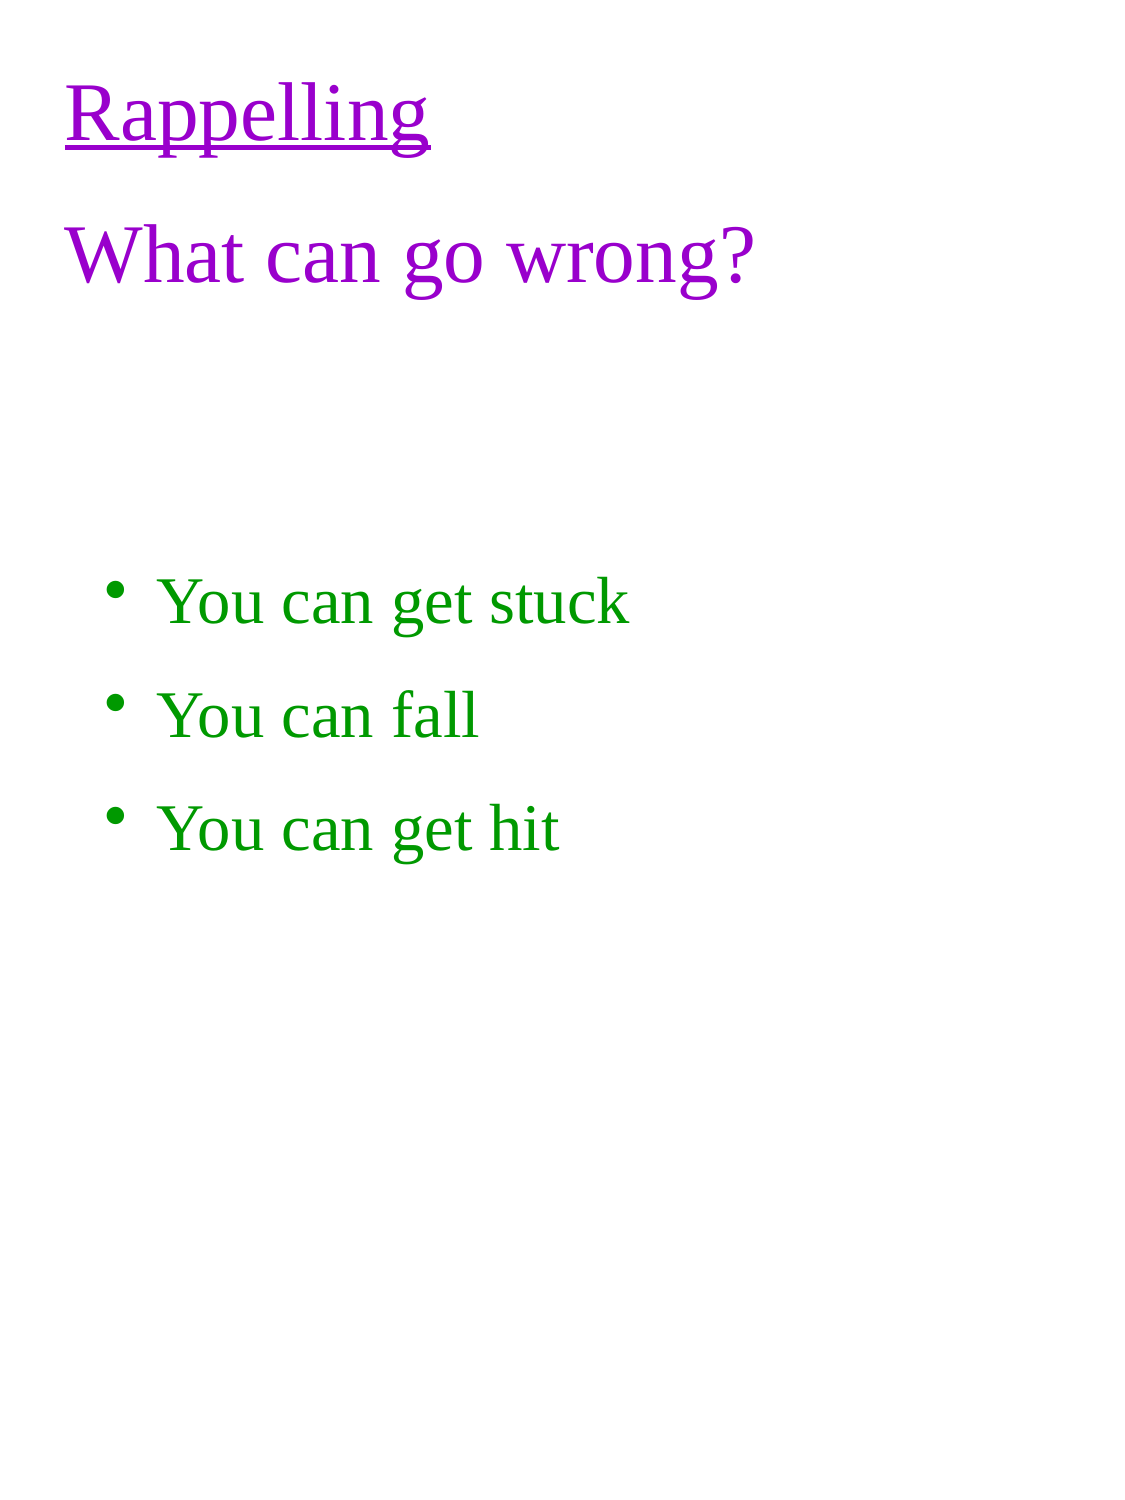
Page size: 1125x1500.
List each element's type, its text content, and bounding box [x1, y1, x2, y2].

text_box Rappelling What can go wrong? [50, 49, 988, 307]
text_box You can get stuck You can fall You can get hit [49, 549, 950, 872]
